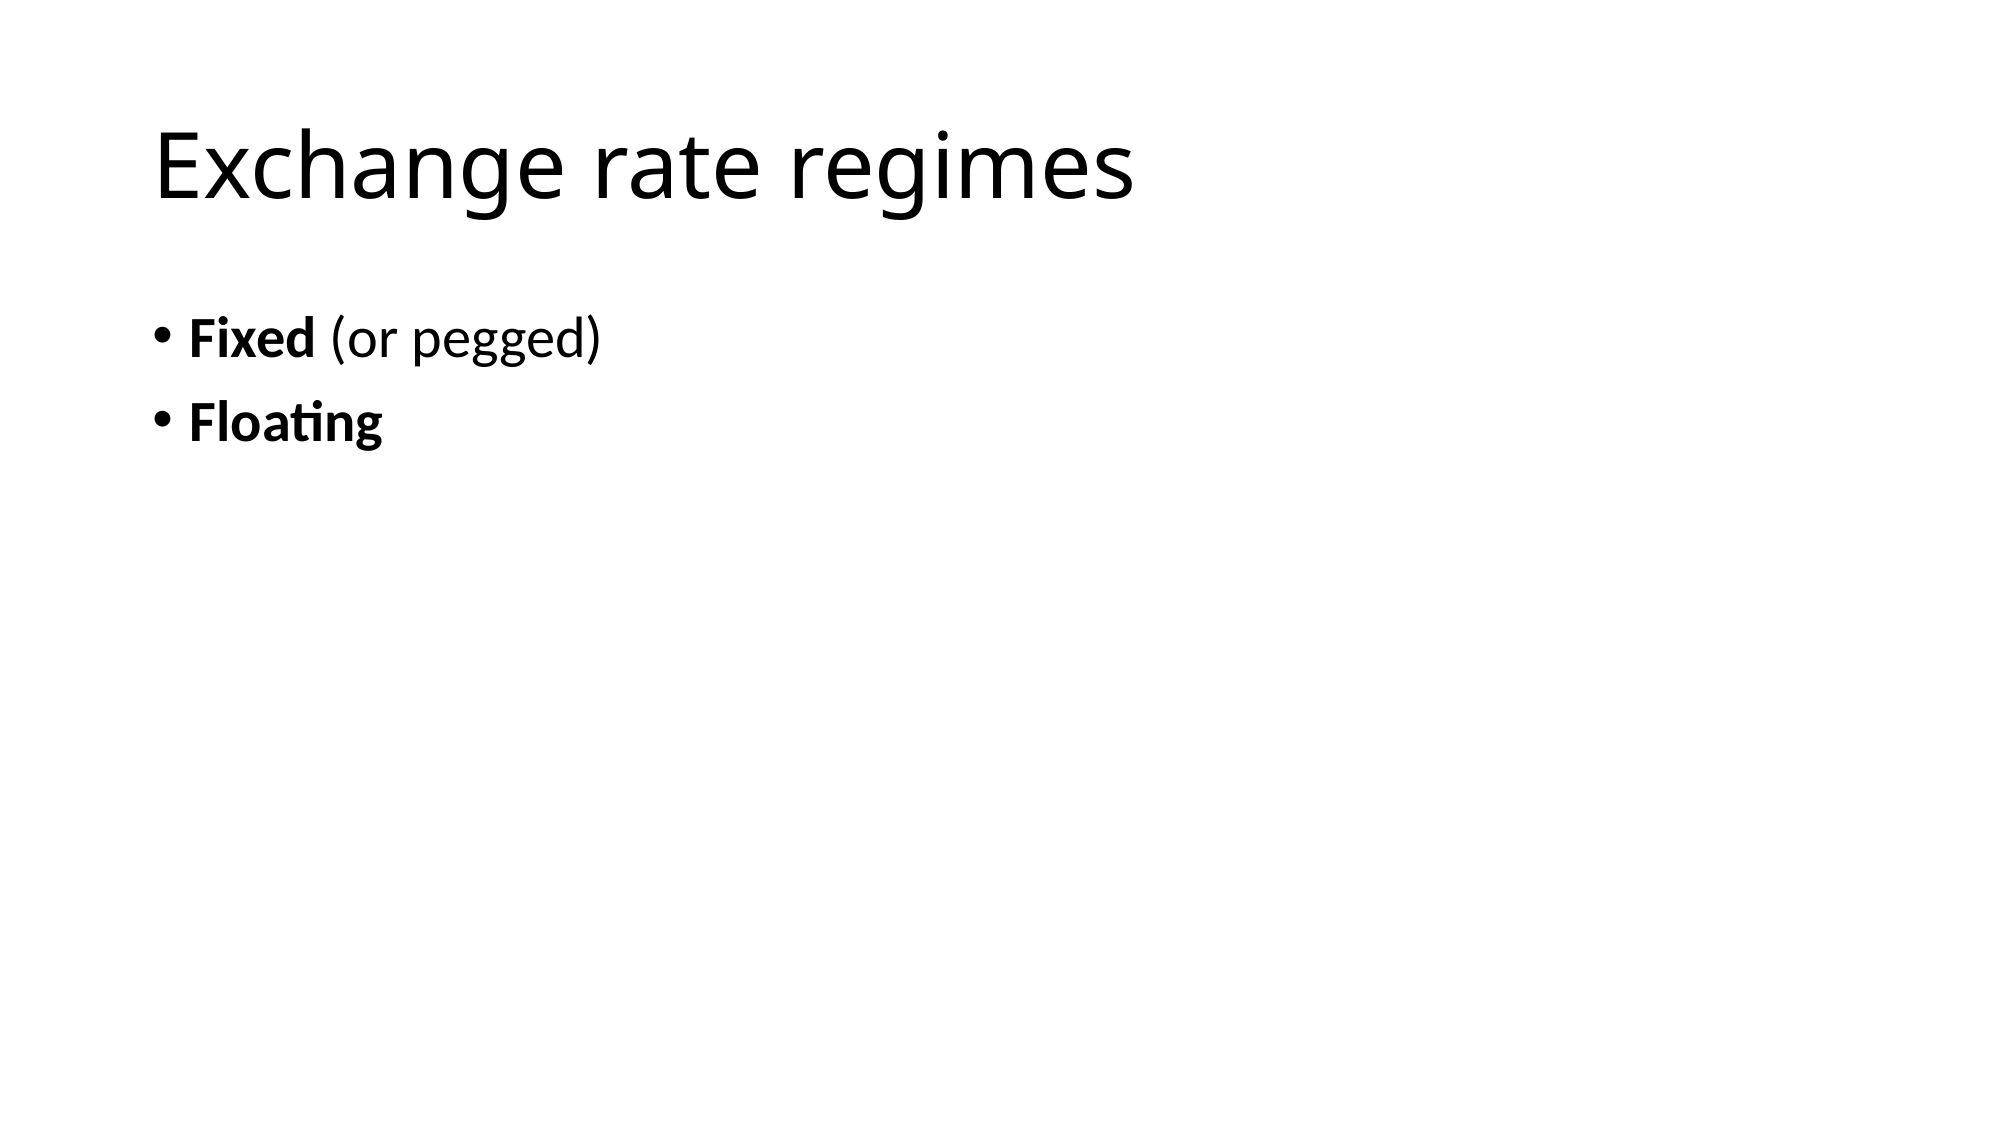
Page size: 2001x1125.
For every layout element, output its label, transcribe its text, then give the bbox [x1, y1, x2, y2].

list Fixed (or pegged) Floating [137, 299, 1863, 1014]
title Exchange rate regimes [137, 59, 1863, 278]
